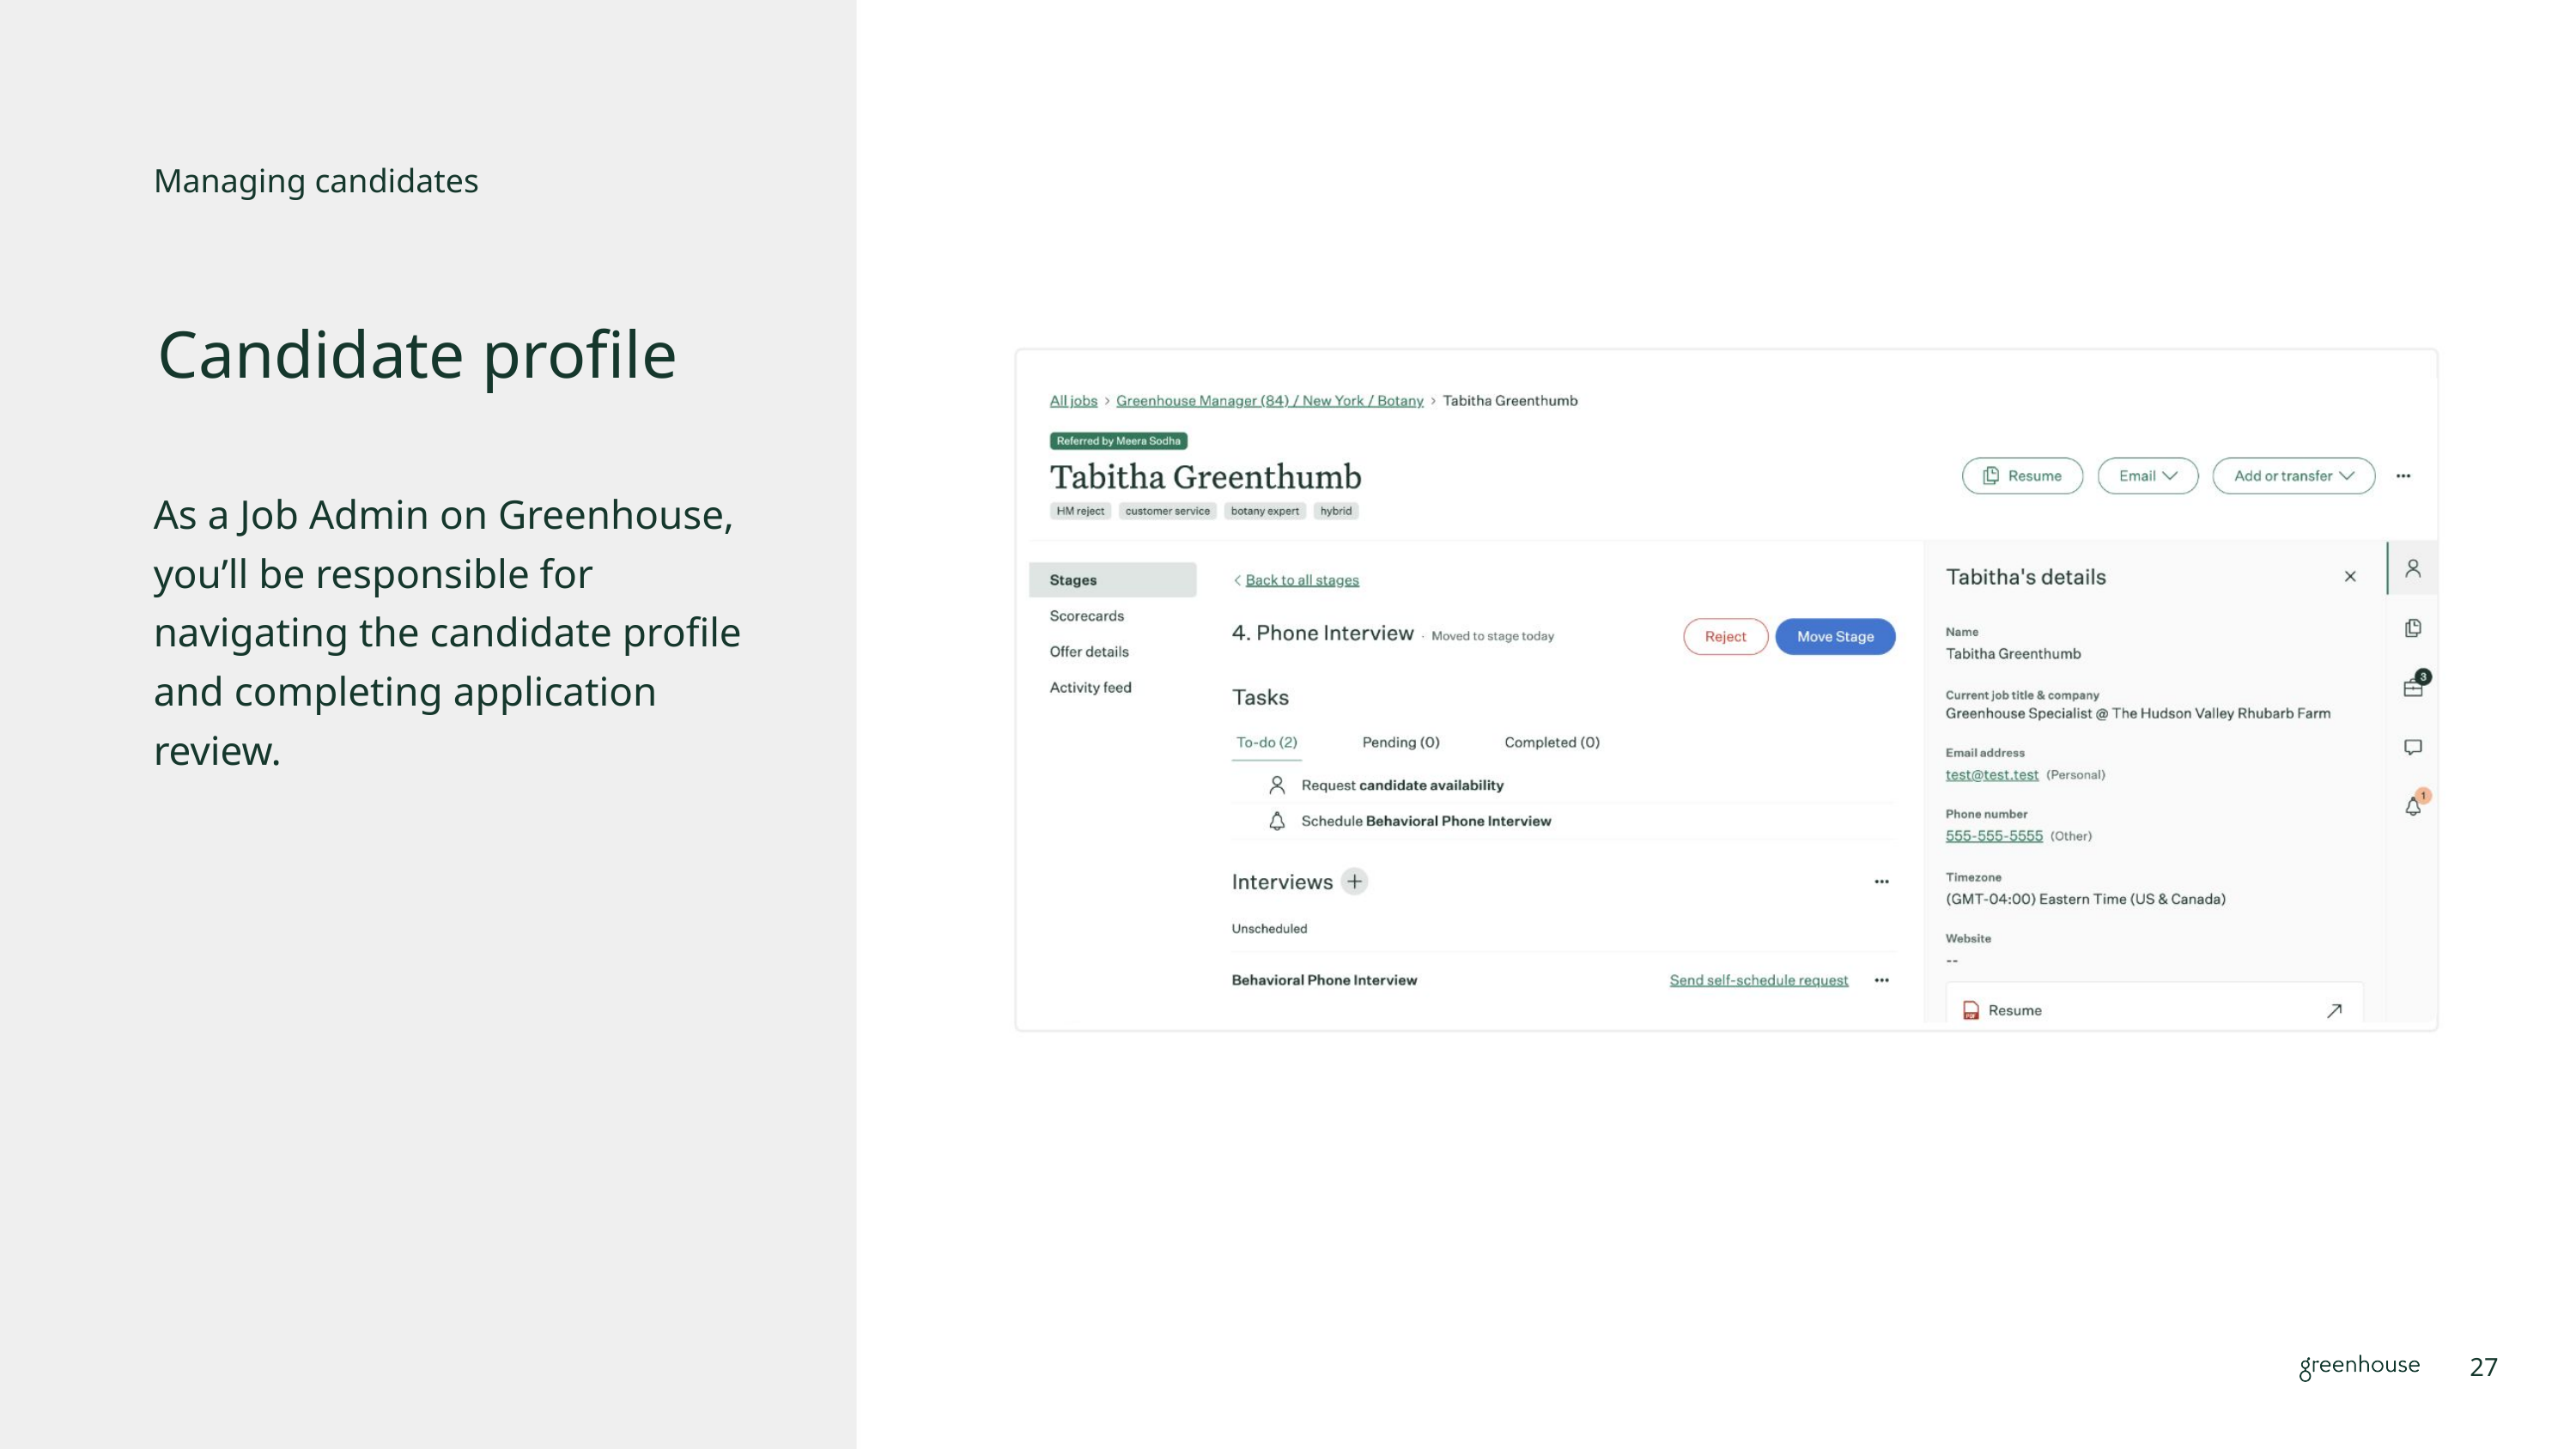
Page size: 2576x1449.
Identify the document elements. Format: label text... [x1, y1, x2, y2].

list As a Job Admin on Greenhouse, you’ll be responsible for navigating the candidate profile and completing application review. [127, 452, 811, 1286]
subtitle Managing candidates [127, 124, 740, 209]
picture [0, 0, 2576, 1449]
slide_number 27 [2434, 1325, 2524, 1429]
title Candidate profile [131, 288, 770, 413]
